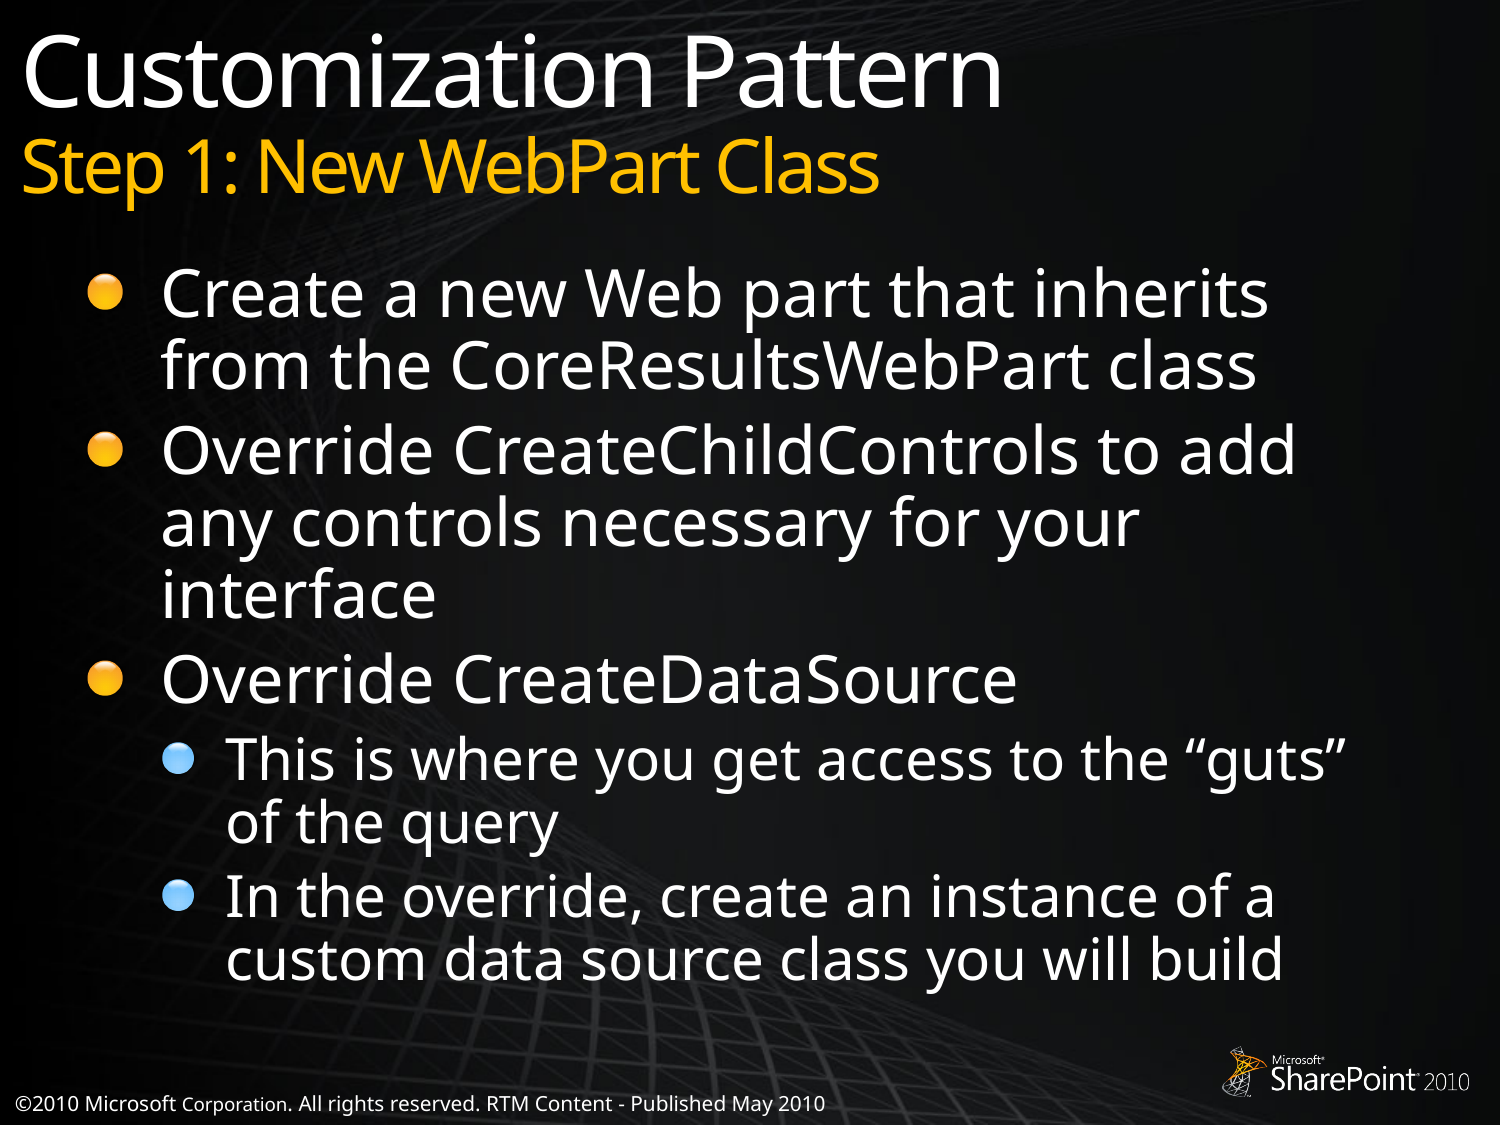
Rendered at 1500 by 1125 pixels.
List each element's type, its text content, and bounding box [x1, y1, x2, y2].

list Create a new Web part that inherits from the CoreResultsWebPart class Override CreateChildControls to add any controls necessary for your interface Override CreateDataSource This is where you get access to the “guts” of the query In the override, create an instance of a custom data source class you will build [85, 259, 1418, 984]
title Customization Pattern Step 1: New WebPart Class [20, 20, 1477, 216]
picture [0, 0, 1500, 1125]
